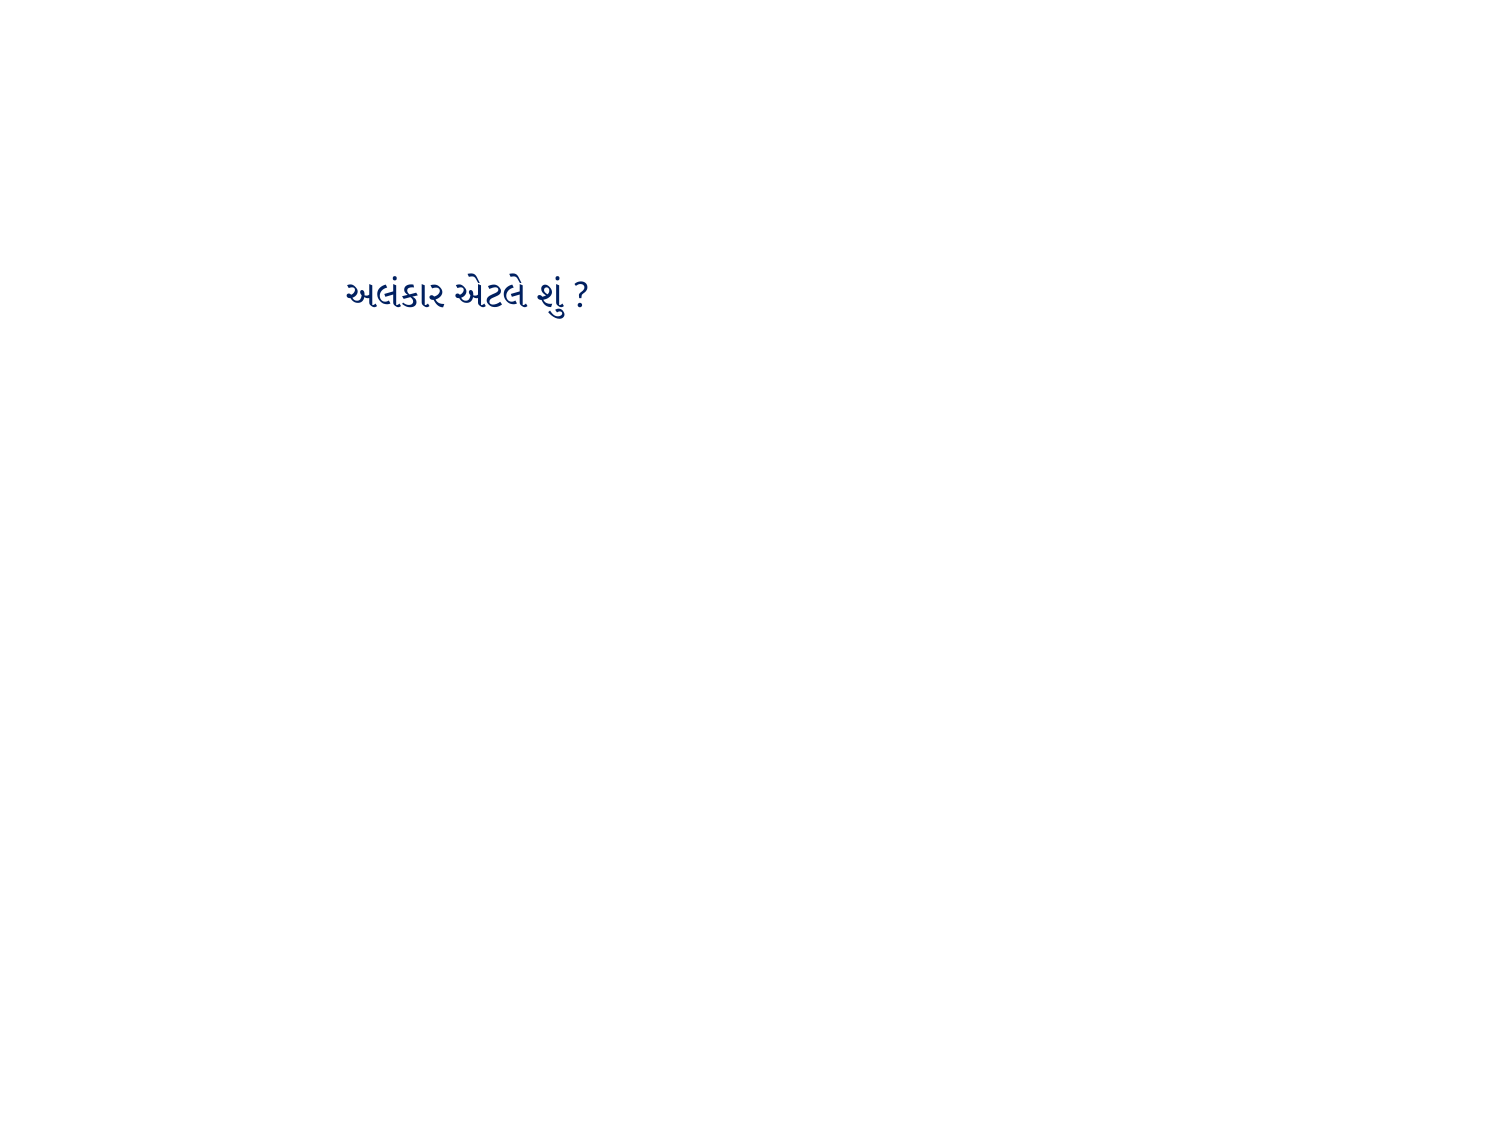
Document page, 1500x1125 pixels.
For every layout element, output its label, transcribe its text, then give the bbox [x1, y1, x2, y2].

text_box અલંકાર એટલે શું ? [135, 172, 1294, 863]
